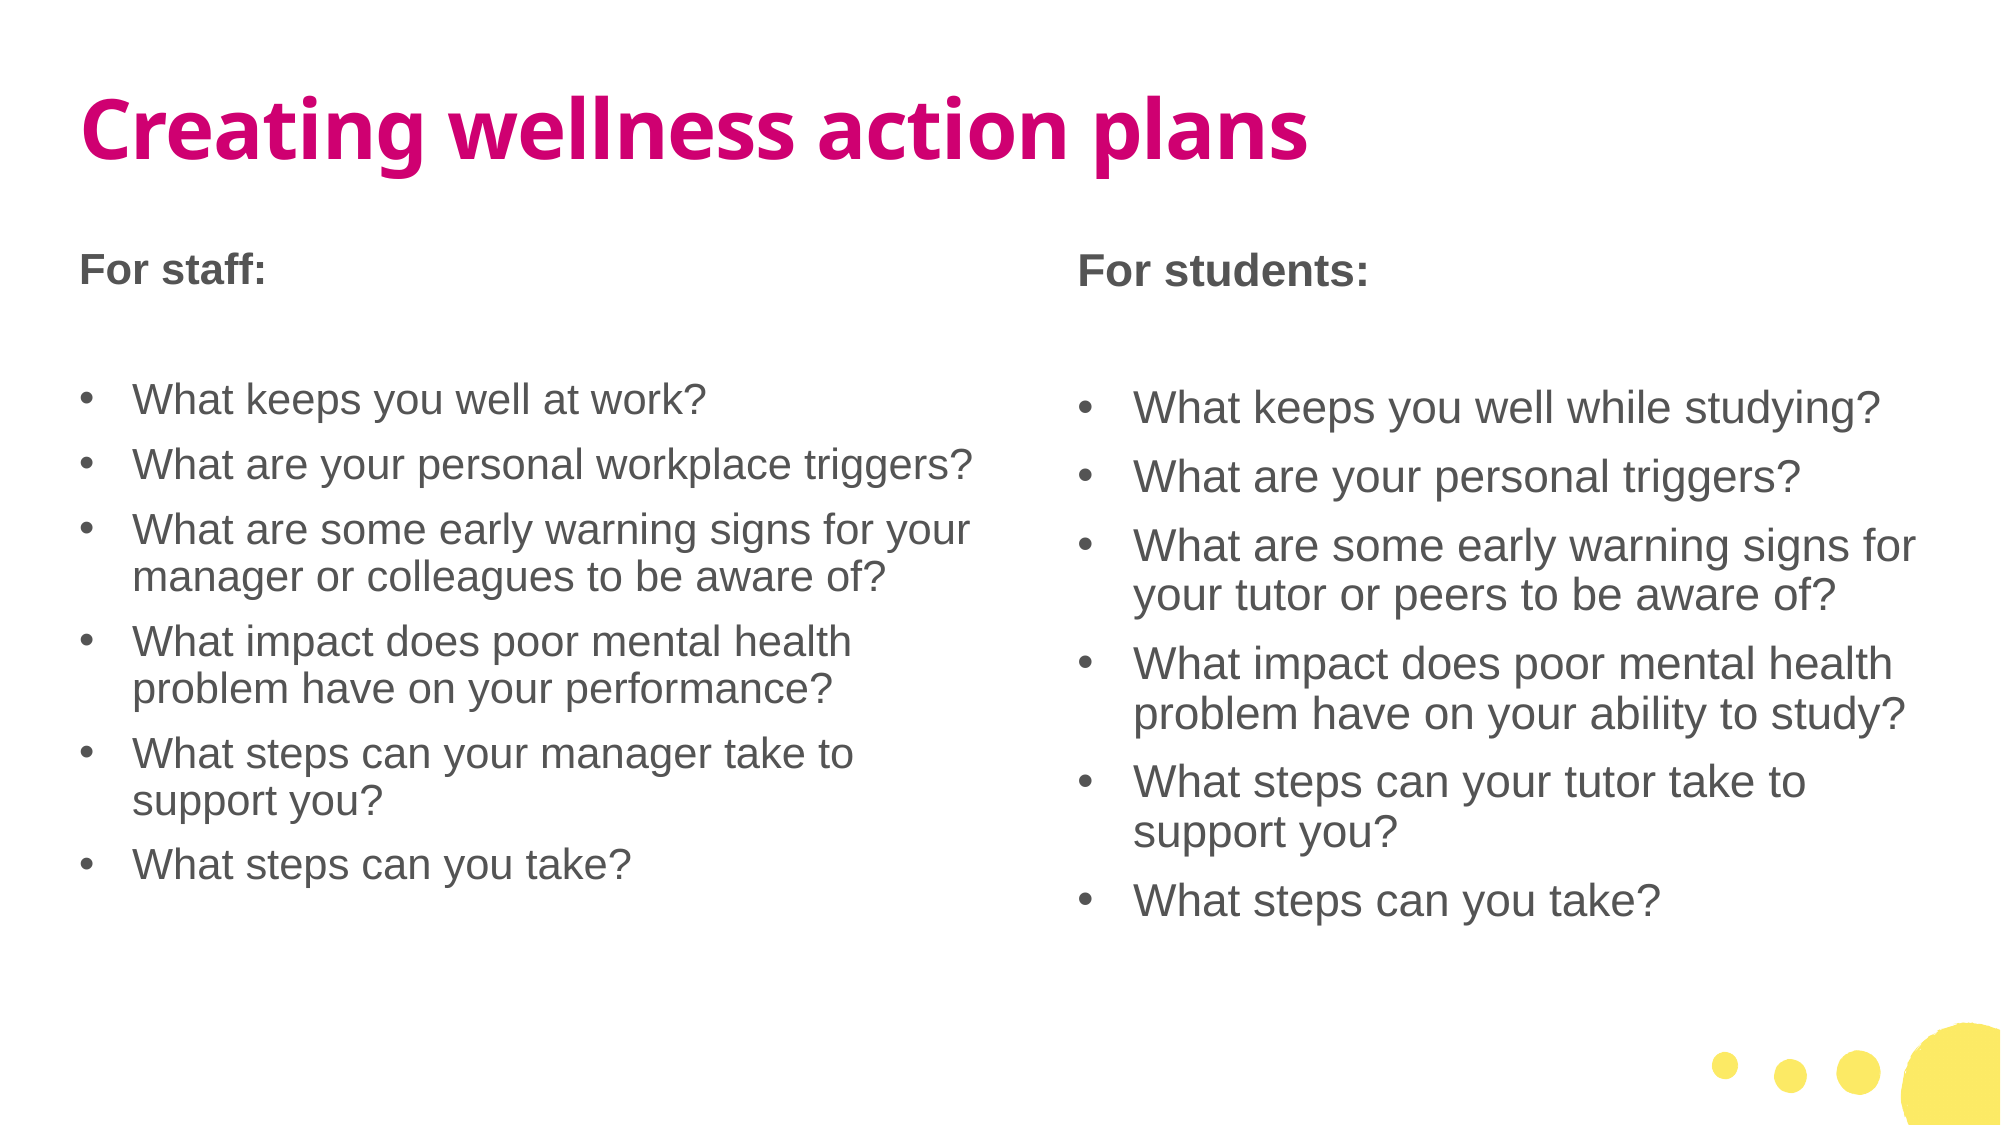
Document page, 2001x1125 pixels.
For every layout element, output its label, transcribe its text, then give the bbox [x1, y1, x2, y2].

picture [1835, 1049, 1882, 1096]
picture [1897, 1019, 2001, 1125]
list For staff: What keeps you well at work? What are your personal workplace triggers? What are some early warning signs for your manager or colleagues to be aware of? What impact does poor mental health problem have on your performance? What steps can your manager take to support you? What steps can you take? [79, 247, 975, 985]
picture [1773, 1058, 1808, 1094]
title Creating wellness action plans [79, 77, 1535, 247]
picture [1711, 1051, 1739, 1080]
text_box For students: What keeps you well while studying? What are your personal triggers? What are some early warning signs for your tutor or peers to be aware of? What impact does poor mental health problem have on your ability to study? What steps can your tutor take to support you? What steps can you take? [1077, 246, 1925, 998]
